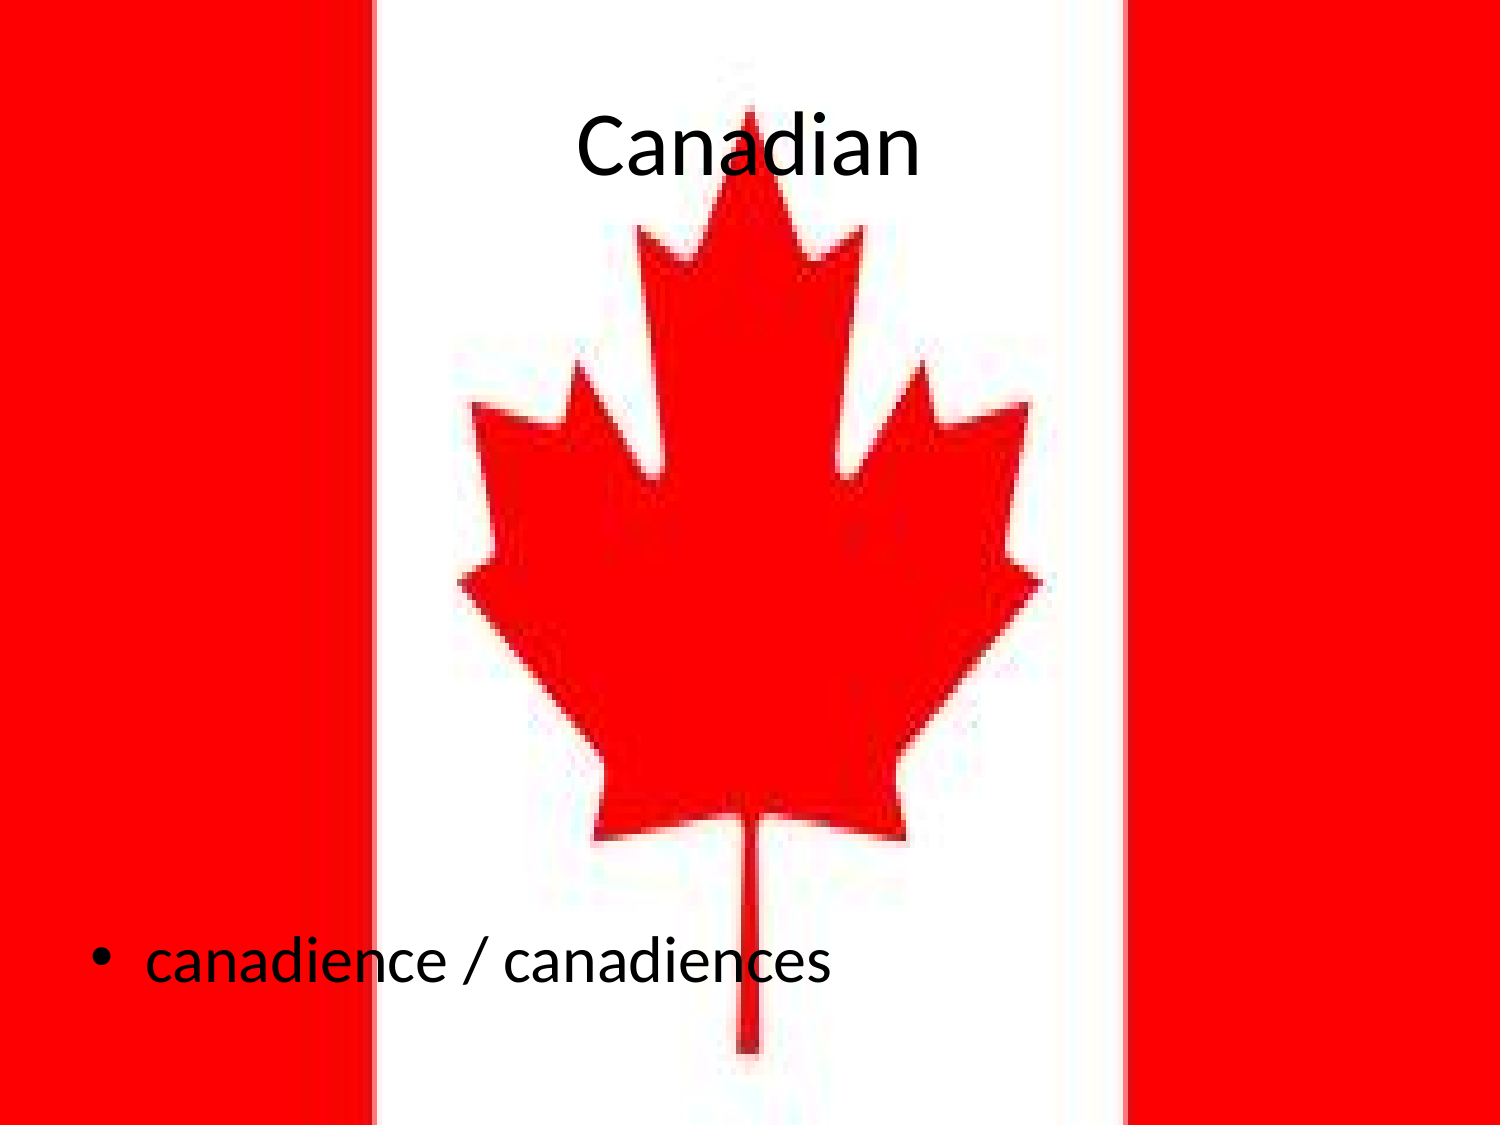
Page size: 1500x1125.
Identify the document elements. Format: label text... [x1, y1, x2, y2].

picture [0, 0, 1500, 1125]
list canadience / canadiences [75, 262, 1425, 1005]
title Canadian [75, 45, 1425, 233]
